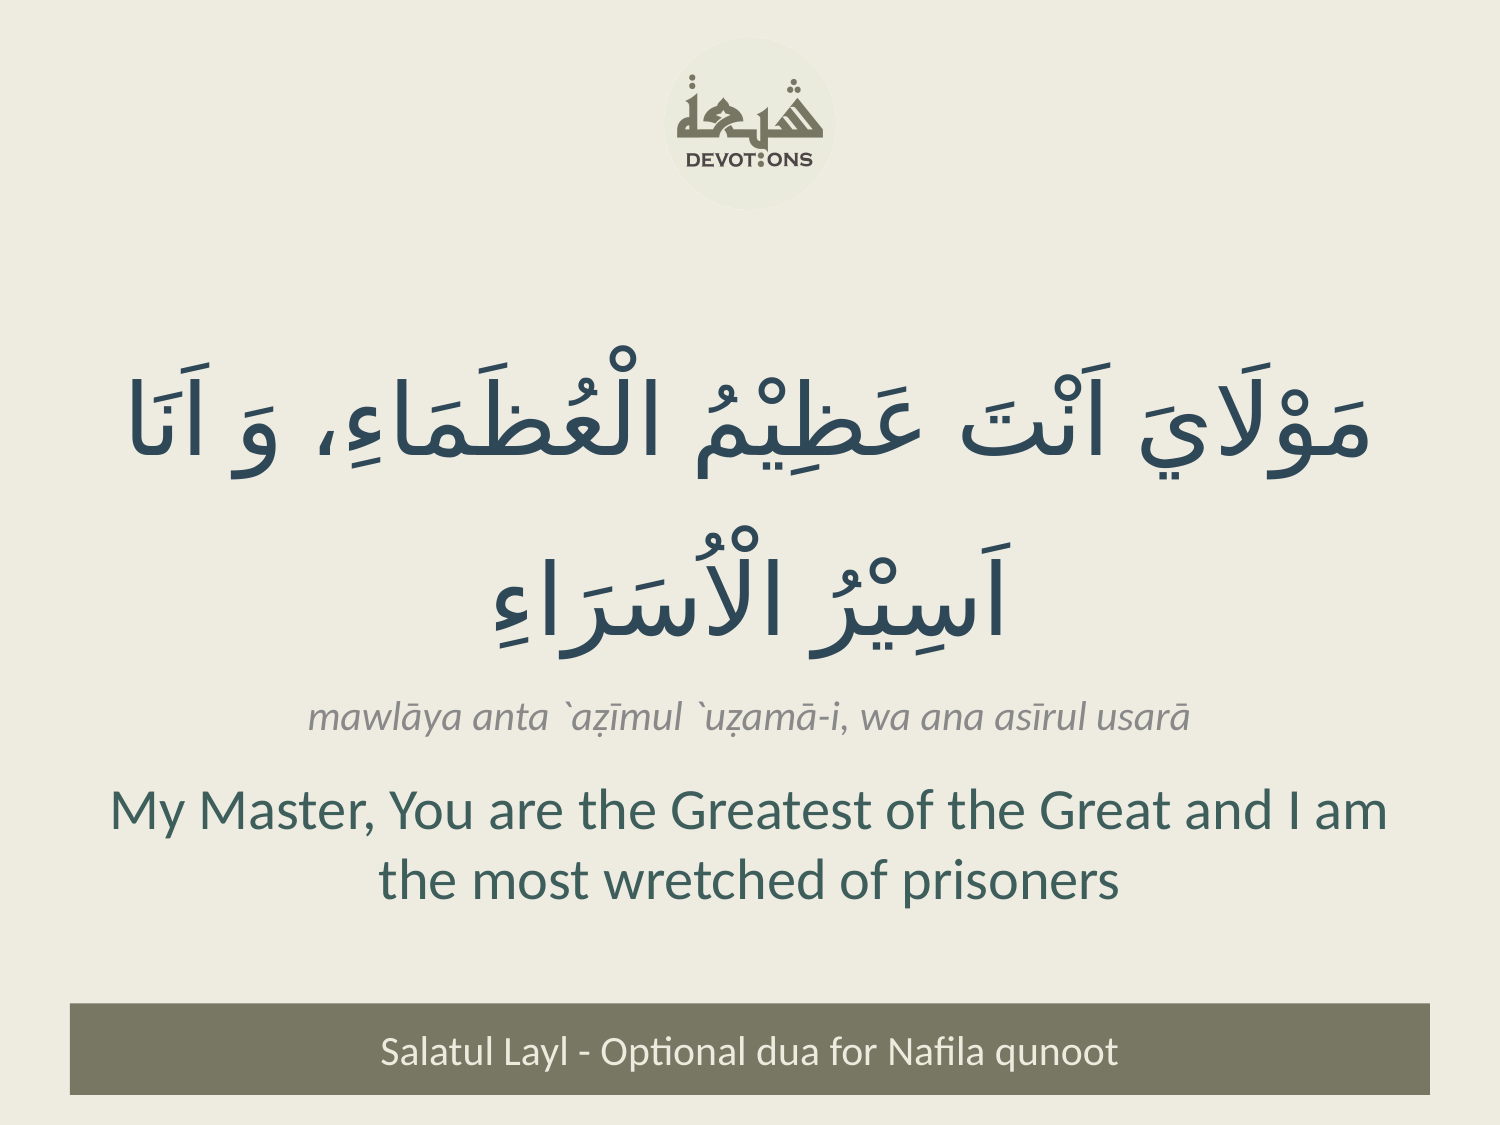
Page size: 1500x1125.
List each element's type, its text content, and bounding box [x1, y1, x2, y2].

list مَوْلَايَ اَنْتَ عَظِيْمُ الْعُظَمَاءِ، وَ اَنَا اَسِيْرُ الْاُسَرَاءِ mawlāya anta `aẓīmul `uẓamā-i, wa ana asīrul usarā My Master, You are the Greatest of the Great and I am the most wretched of prisoners [69, 203, 1430, 1003]
list Salatul Layl - Optional dua for Nafila qunoot [69, 1003, 1430, 1095]
picture [656, 29, 844, 203]
